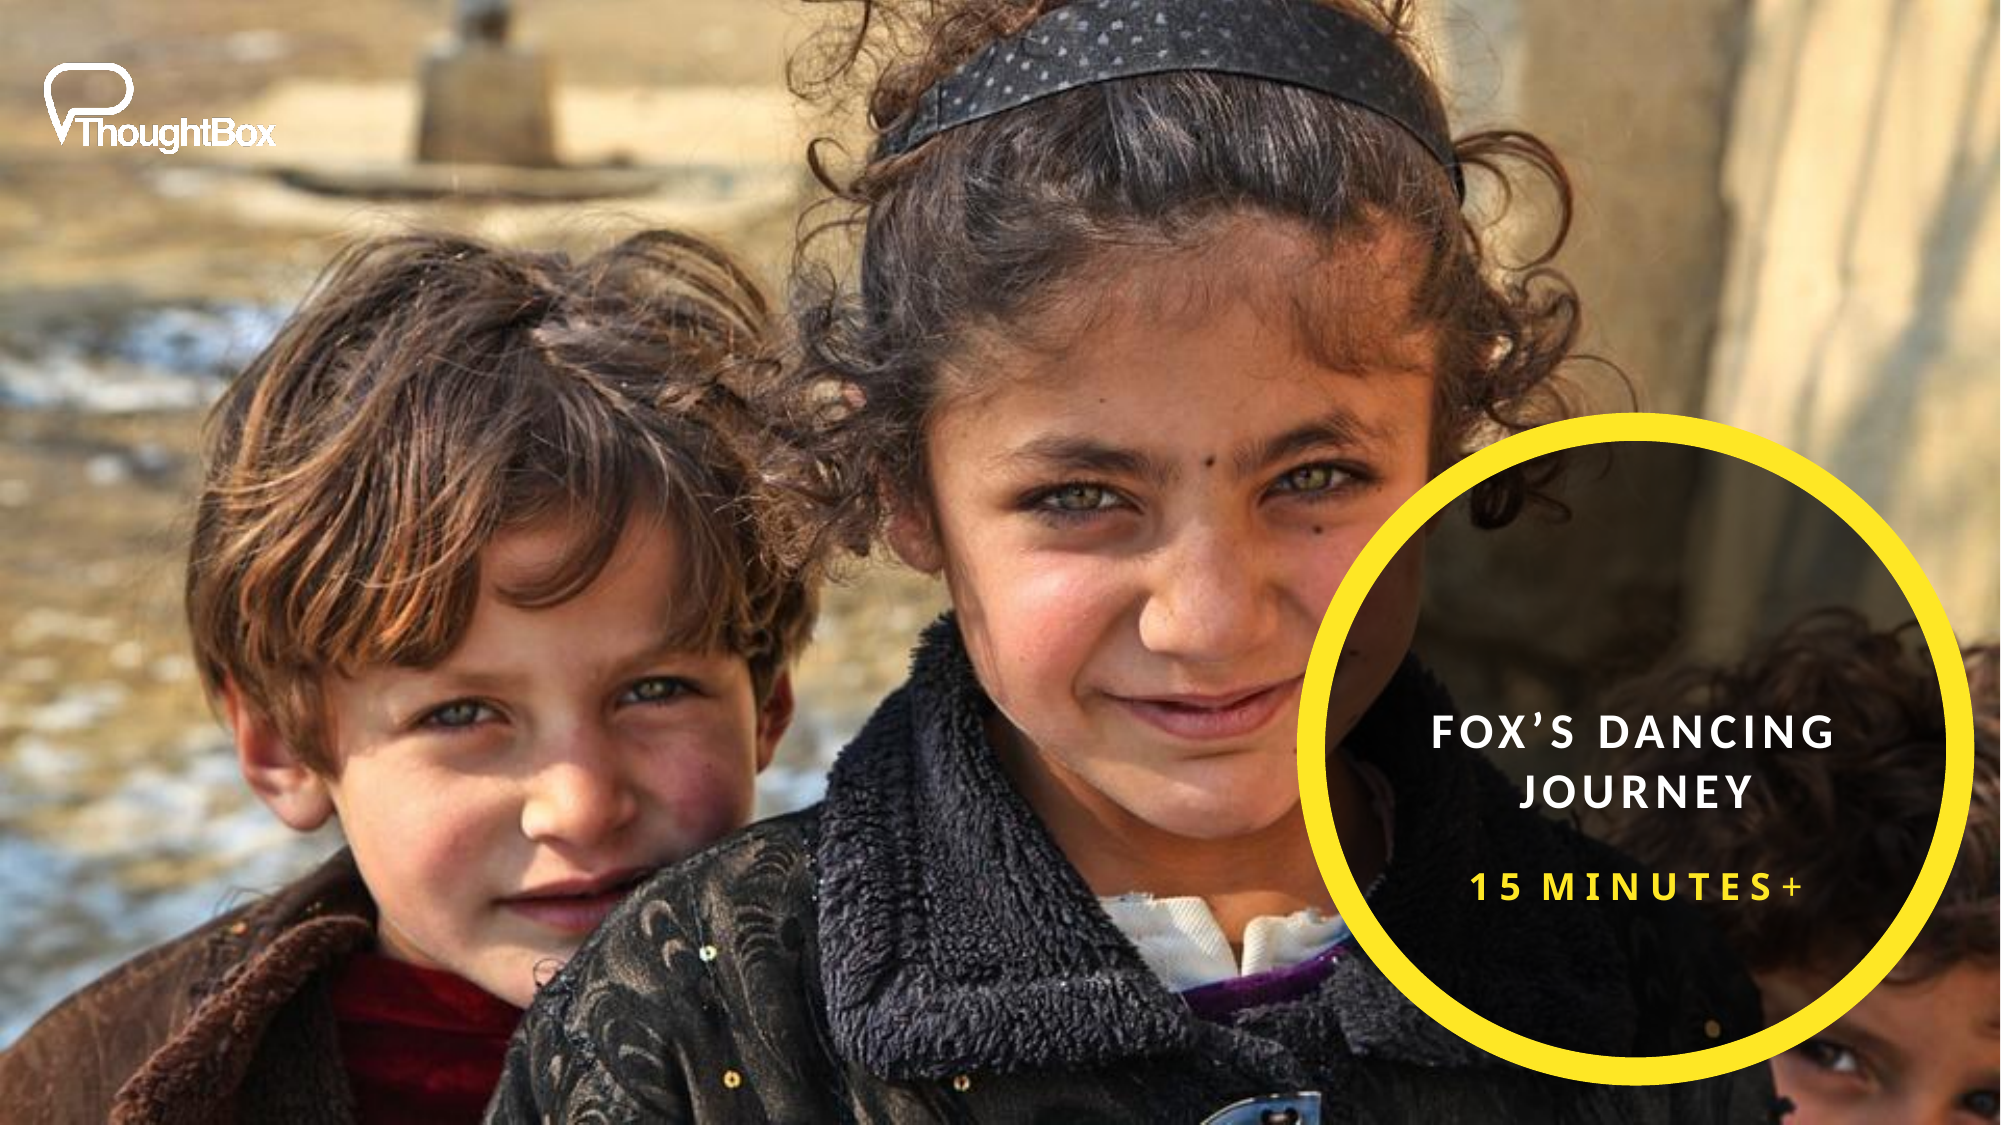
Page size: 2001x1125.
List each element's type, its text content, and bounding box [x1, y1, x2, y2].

text_box FOX’S DANCING JOURNEY 1 5 M I N U T E S + [1327, 690, 1944, 916]
text_box [1332, 442, 1939, 690]
picture [0, 0, 2001, 1125]
text_box [1376, 916, 1895, 1057]
